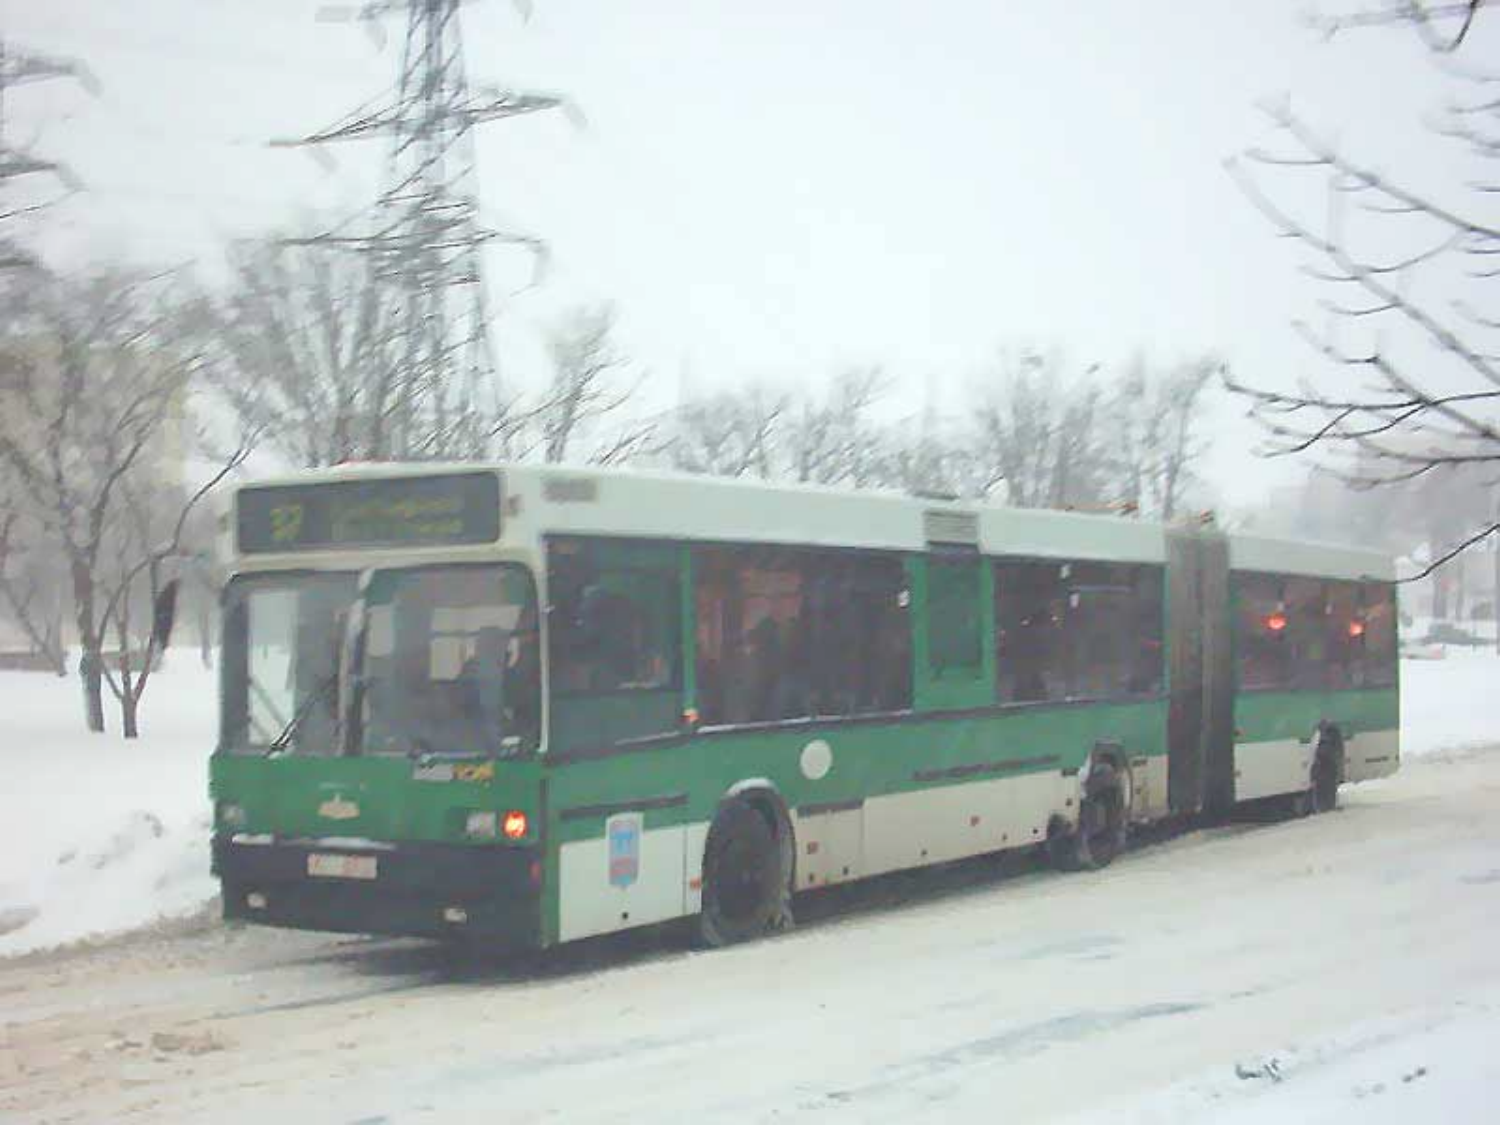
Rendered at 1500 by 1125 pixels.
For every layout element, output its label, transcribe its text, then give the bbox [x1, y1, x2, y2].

text_box Ни в коем случае нельзя тушить водой включенные в сеть электроприборы и горящие провода! [0, 0, 1500, 1125]
